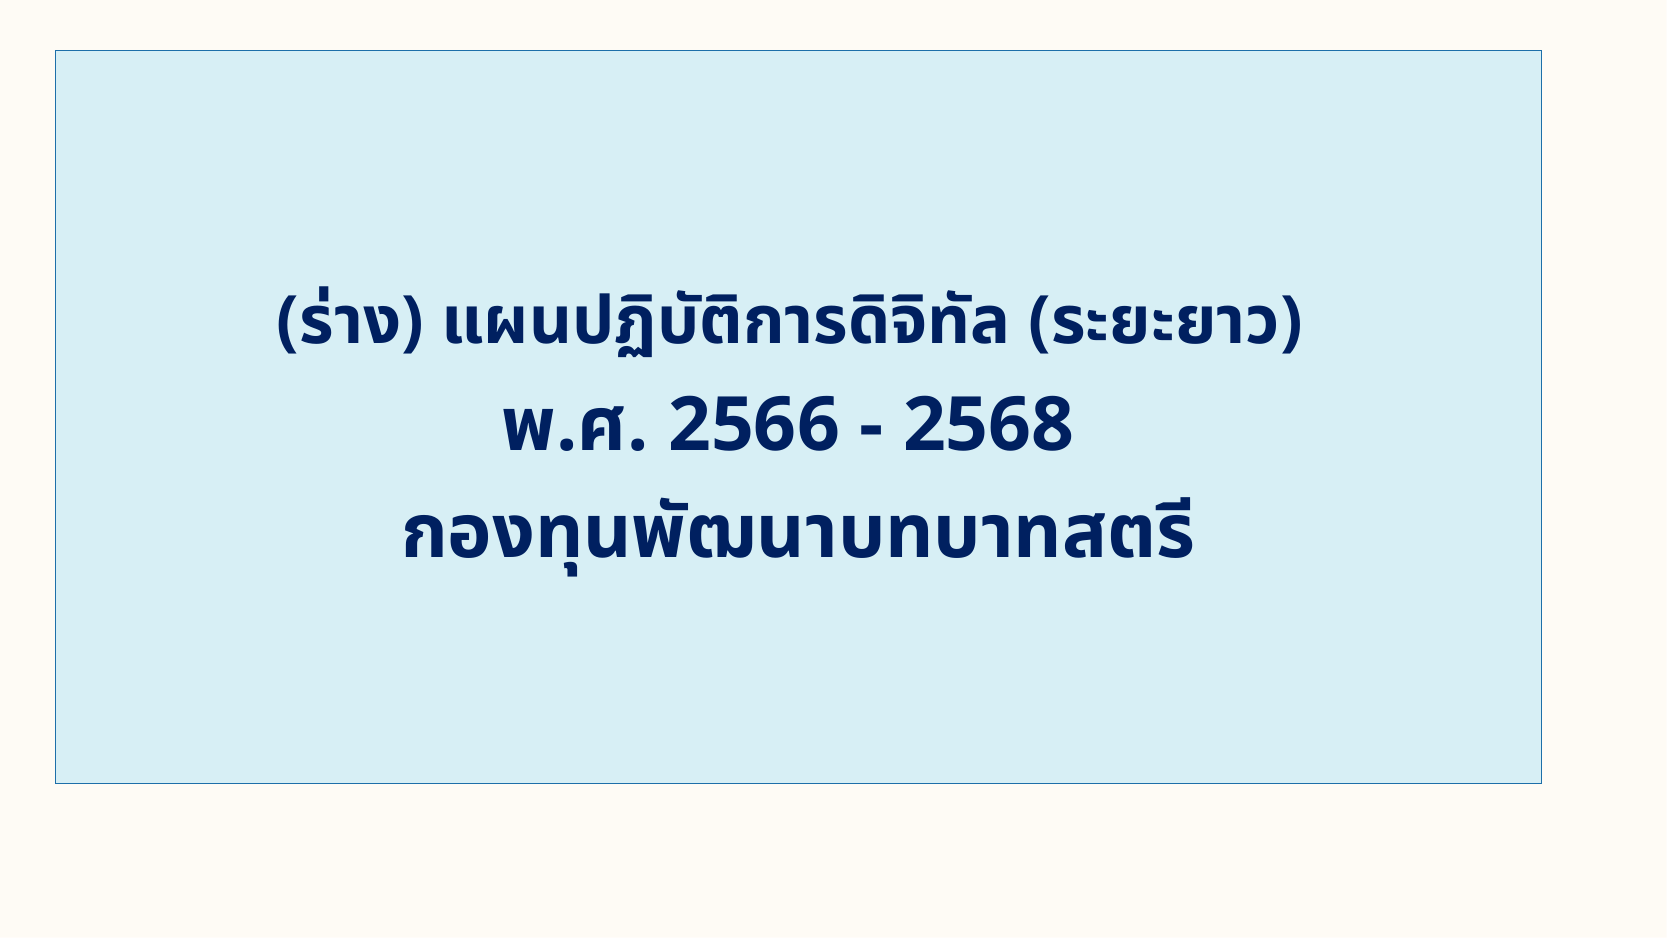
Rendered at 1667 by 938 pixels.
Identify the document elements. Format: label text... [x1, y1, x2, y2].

title (ร่าง) แผนปฏิบัติการดิจิทัล (ระยะยาว) พ.ศ. 2566 - 2568 กองทุนพัฒนาบทบาทสตรี [55, 50, 1542, 784]
